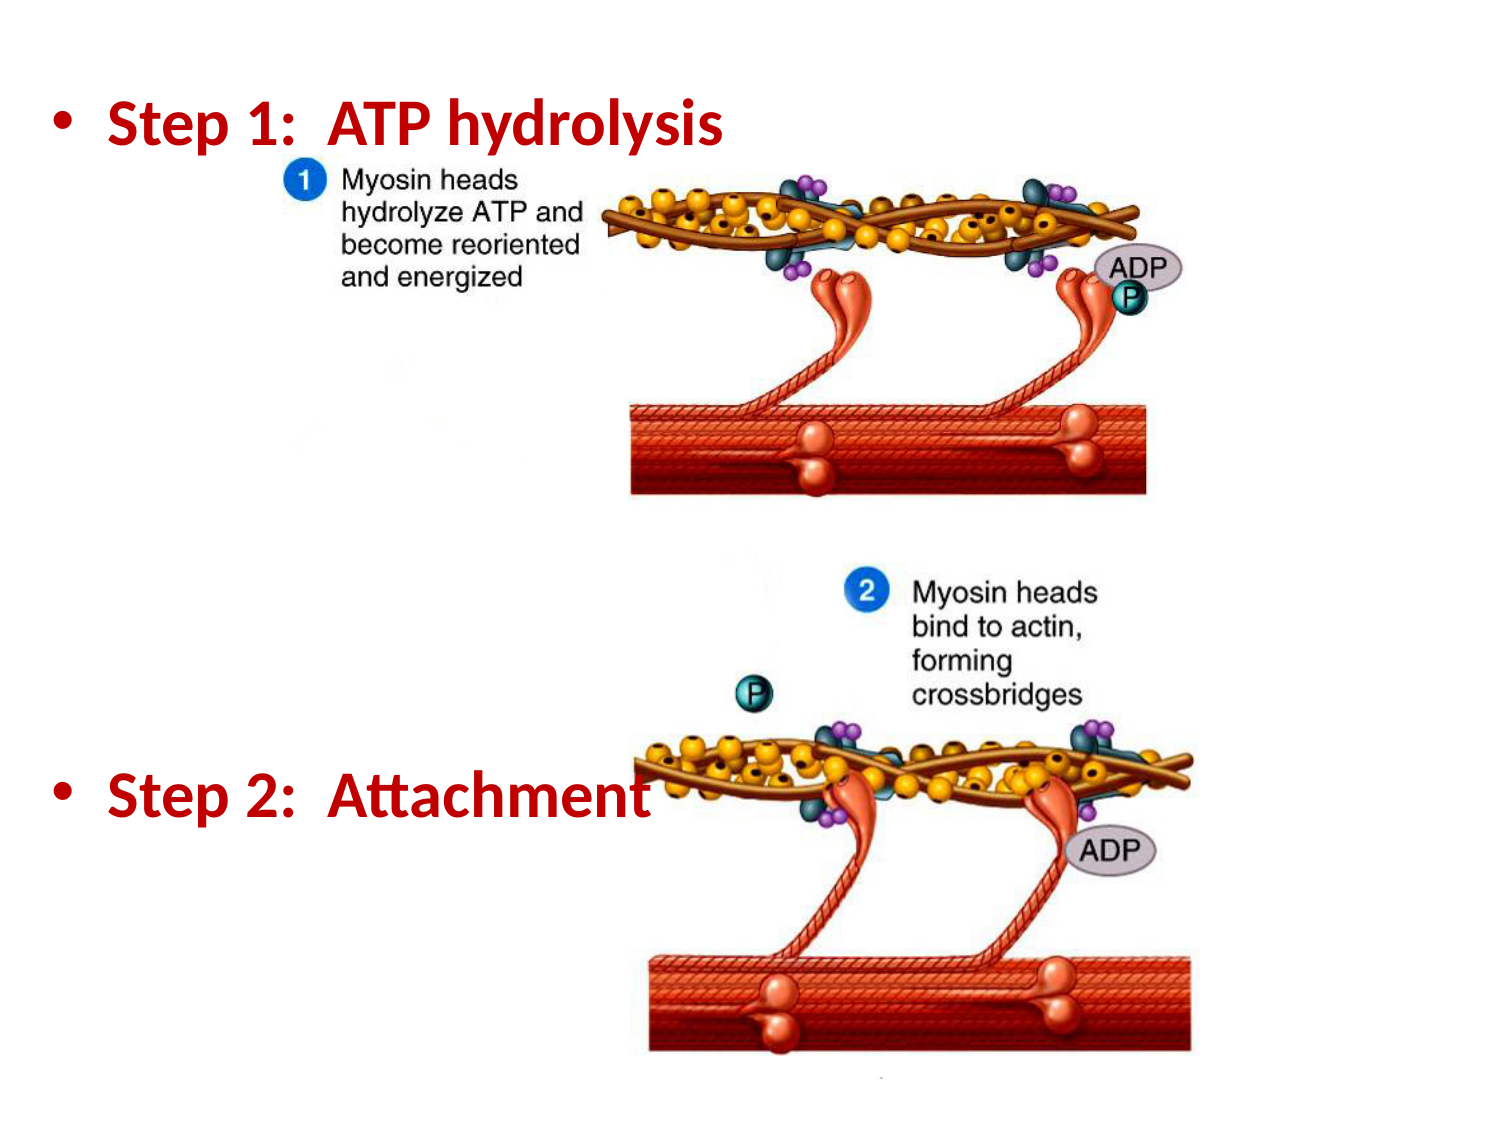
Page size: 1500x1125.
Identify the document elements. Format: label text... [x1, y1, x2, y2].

list Step 1: ATP hydrolysis Step 2: Attachment [36, 39, 1449, 1103]
picture [628, 541, 1201, 1080]
picture [262, 153, 1188, 506]
